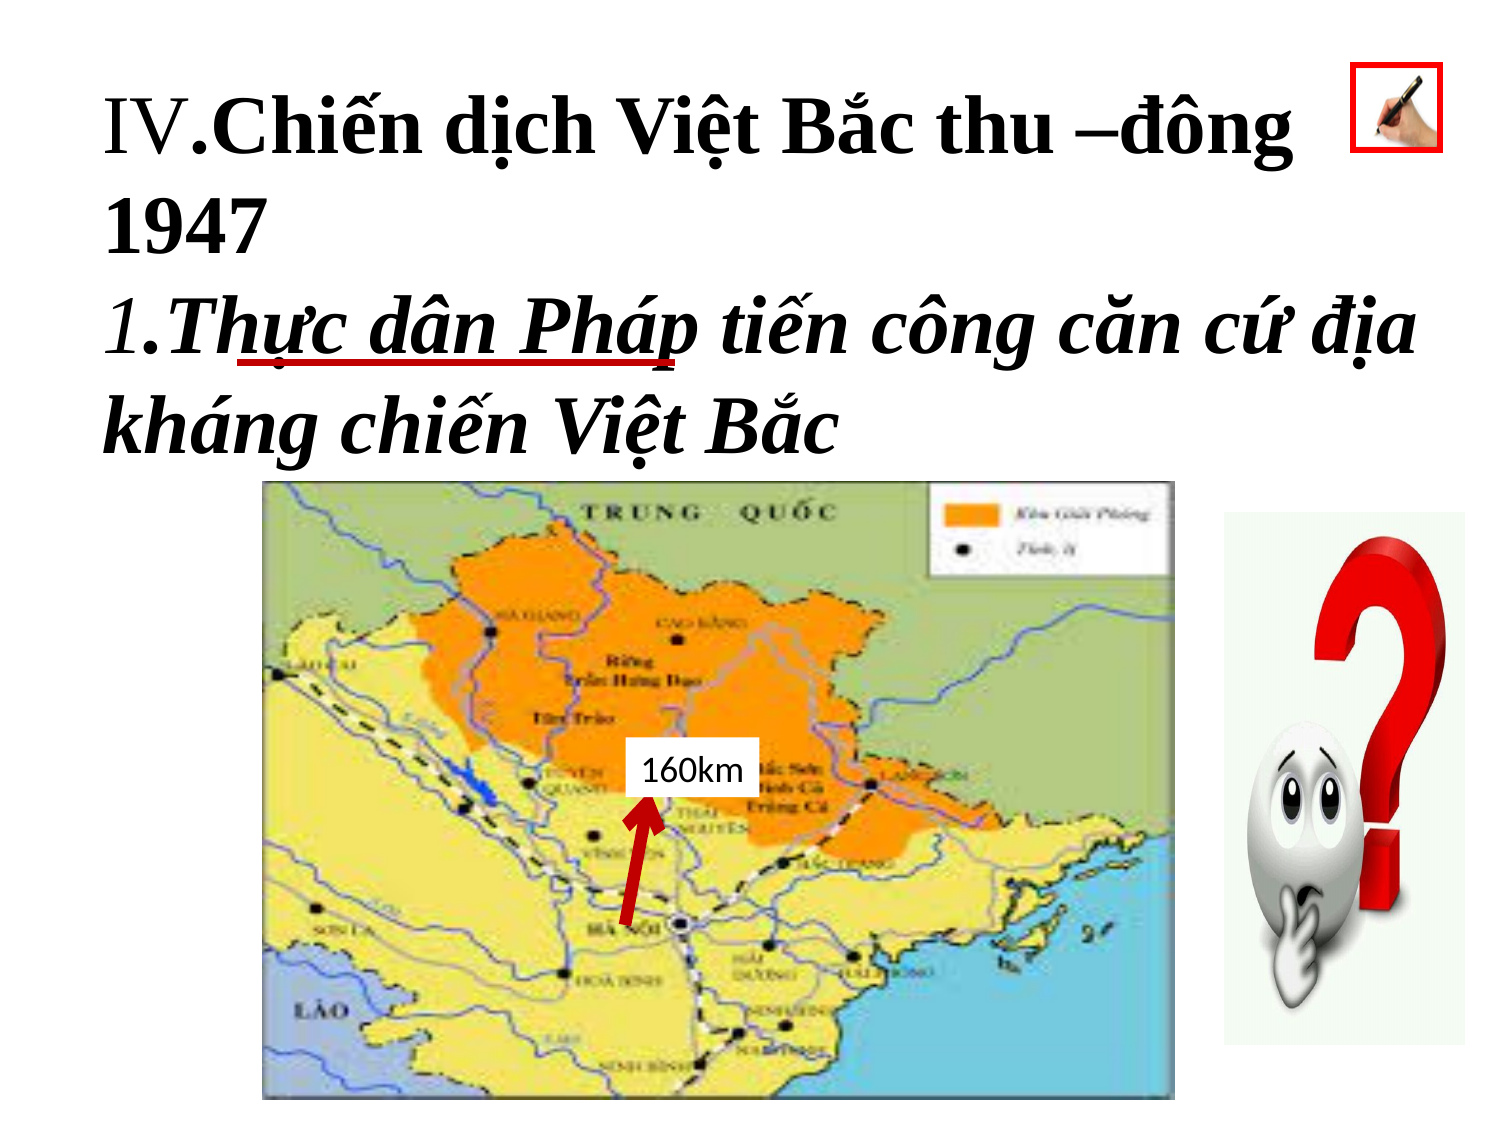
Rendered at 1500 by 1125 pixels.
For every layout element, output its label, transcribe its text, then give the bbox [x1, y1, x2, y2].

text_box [624, 790, 651, 926]
picture [1224, 512, 1465, 1046]
picture [1349, 62, 1444, 153]
picture [262, 481, 1176, 1101]
text_box IV.Chiến dịch Việt Bắc thu –đông 1947 1.Thực dân Pháp tiến công căn cứ địa kháng chiến Việt Bắc [87, 62, 1438, 478]
